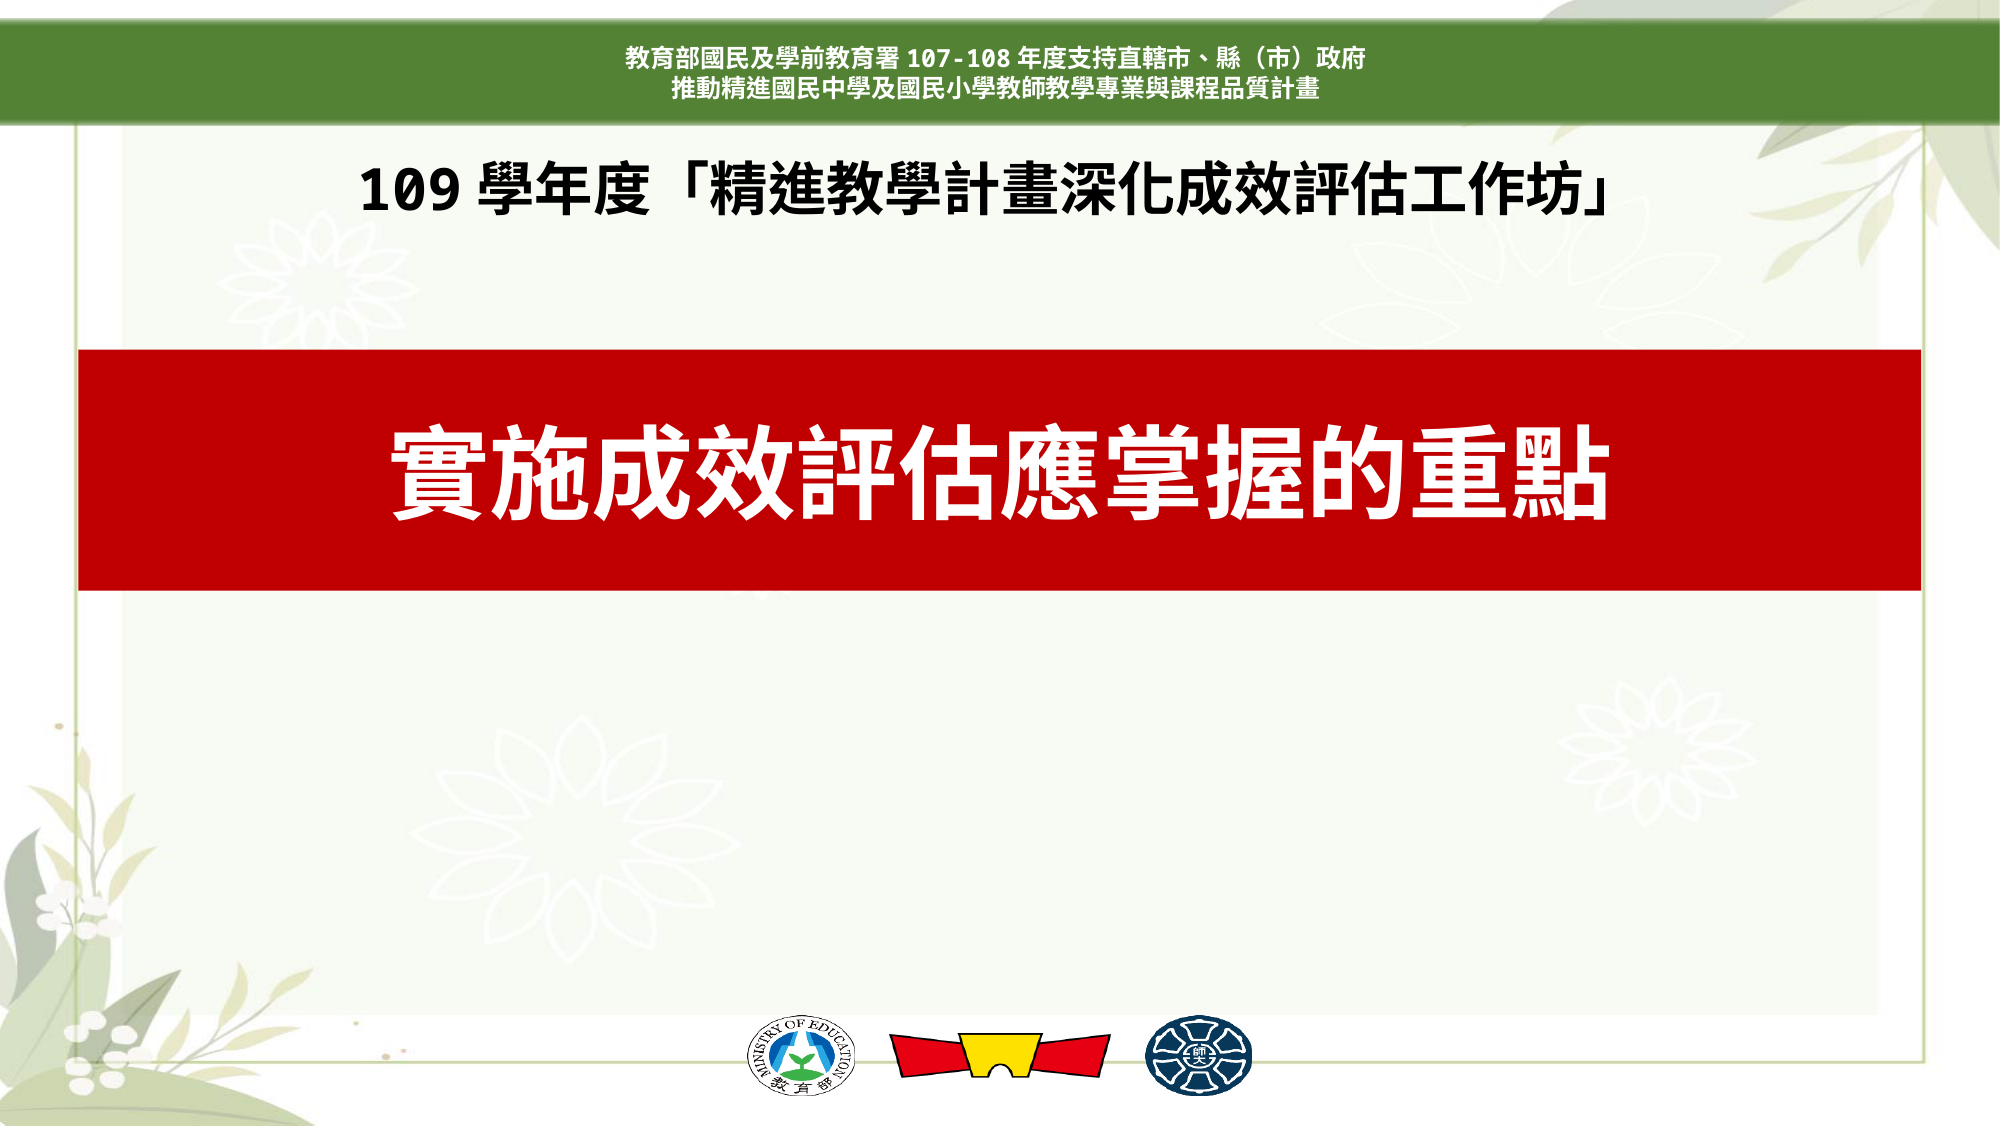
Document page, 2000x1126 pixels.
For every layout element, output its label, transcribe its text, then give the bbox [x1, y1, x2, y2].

picture [0, 0, 2000, 18]
picture [0, 126, 2000, 1126]
title 實施成效評估應掌握的重點 [78, 349, 1922, 591]
